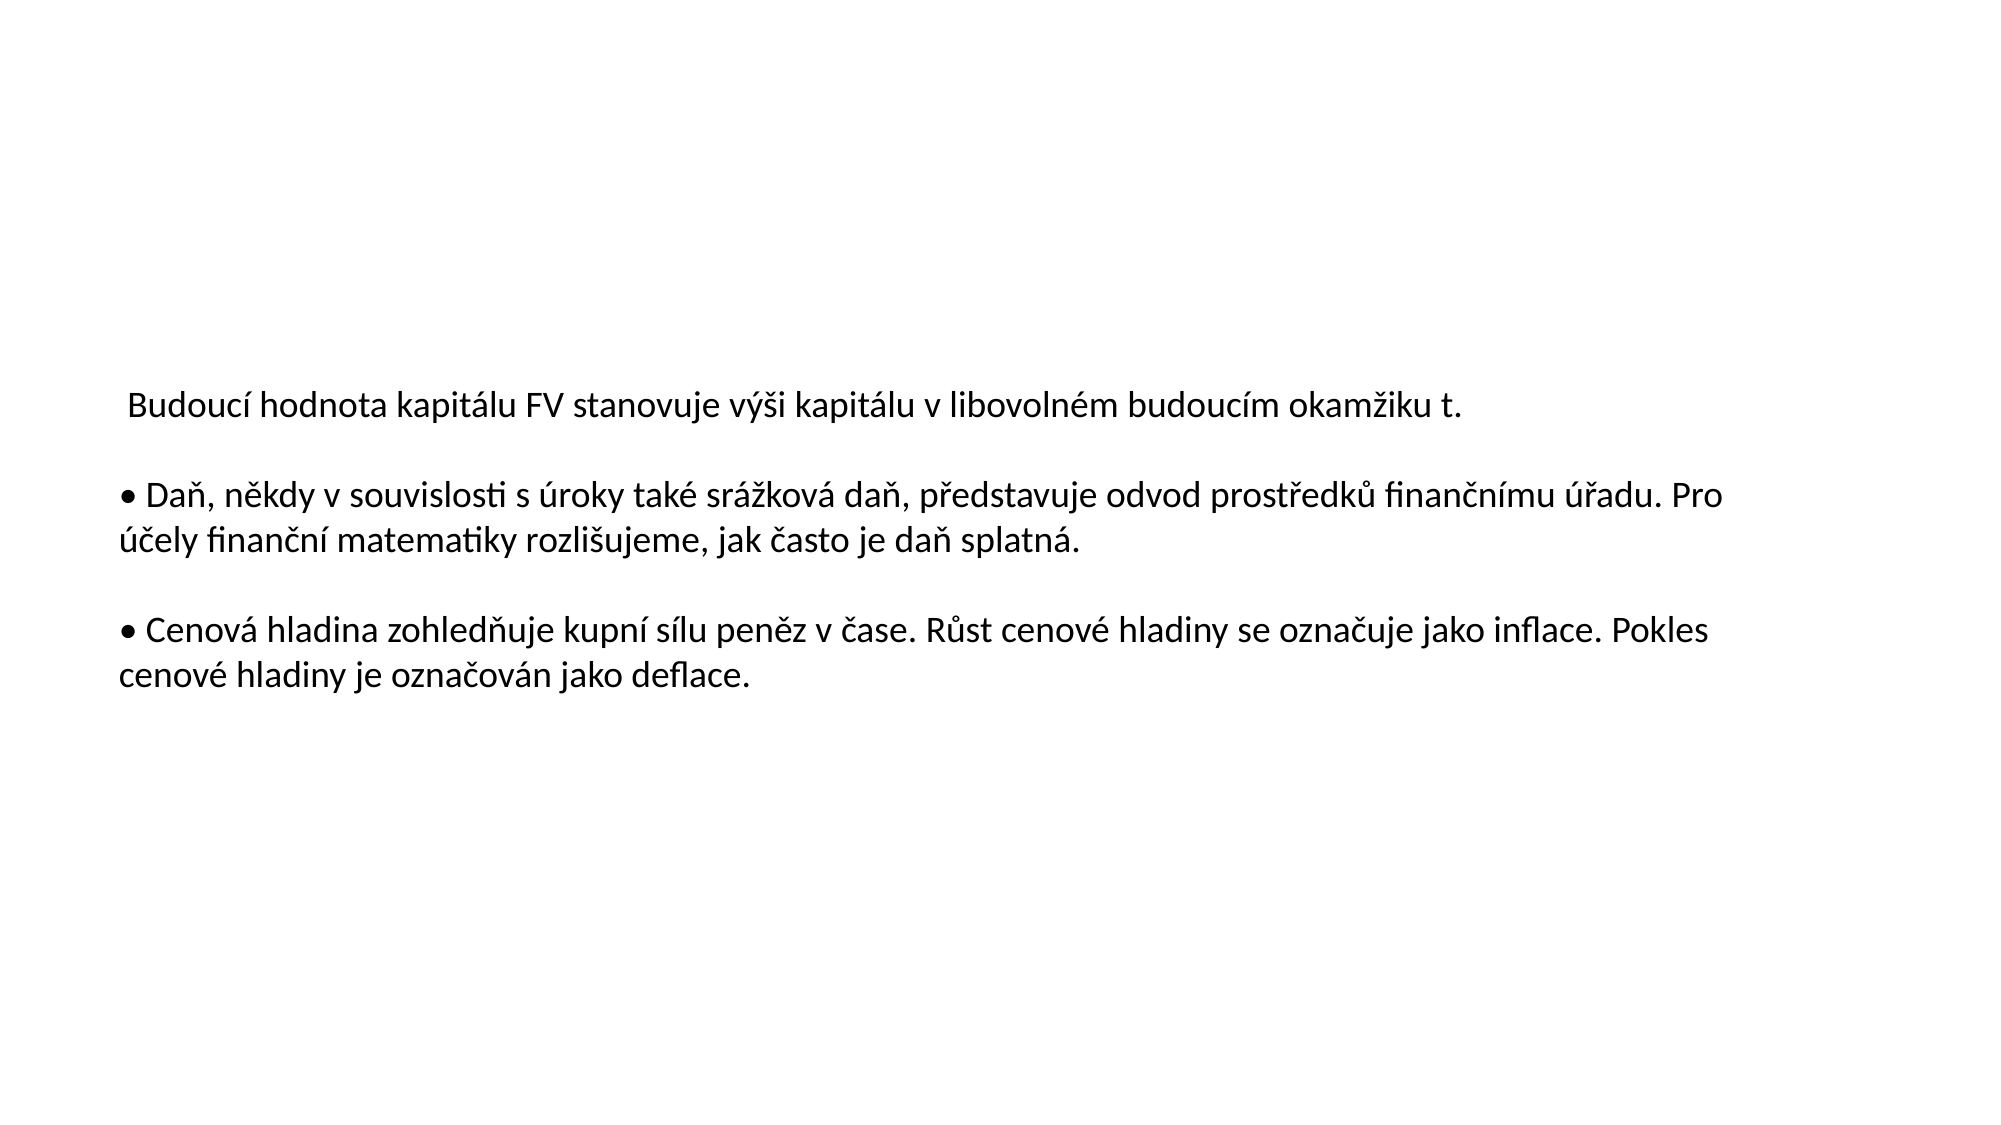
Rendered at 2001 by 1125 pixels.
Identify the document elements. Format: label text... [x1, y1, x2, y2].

text_box Budoucí hodnota kapitálu FV stanovuje výši kapitálu v libovolném budoucím okamžiku t. • Daň, někdy v souvislosti s úroky také srážková daň, představuje odvod prostředků finančnímu úřadu. Pro účely finanční matematiky rozlišujeme, jak často je daň splatná. • Cenová hladina zohledňuje kupní sílu peněz v čase. Růst cenové hladiny se označuje jako inflace. Pokles cenové hladiny je označován jako deflace. [103, 373, 1754, 703]
